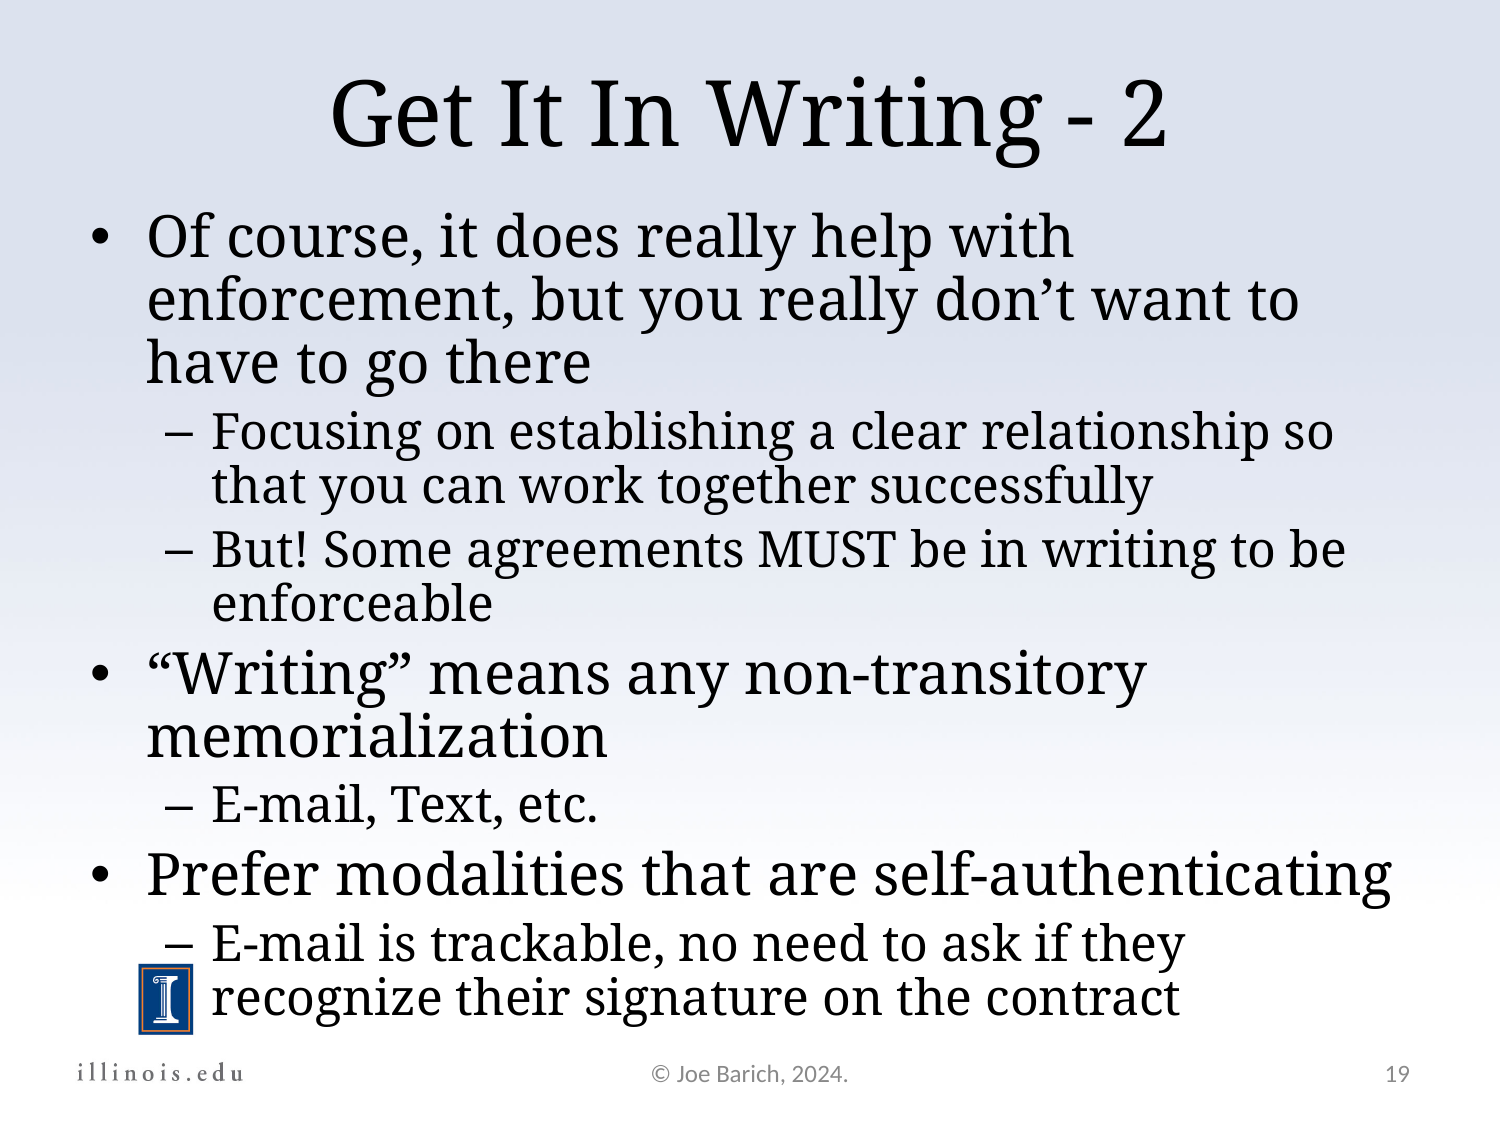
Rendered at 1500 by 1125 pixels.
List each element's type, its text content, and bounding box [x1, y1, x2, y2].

picture [0, 0, 1500, 1125]
footer © Joe Barich, 2024. [512, 1042, 988, 1103]
title Get It In Writing - 2 [74, 44, 1426, 176]
slide_number 19 [1074, 1042, 1425, 1103]
list Of course, it does really help with enforcement, but you really don’t want to have to go there Focusing on establishing a clear relationship so that you can work together successfully But! Some agreements MUST be in writing to be enforceable “Writing” means any non-transitory memorialization E-mail, Text, etc. Prefer modalities that are self-authenticating E-mail is trackable, no need to ask if they recognize their signature on the contract [74, 199, 1426, 1013]
